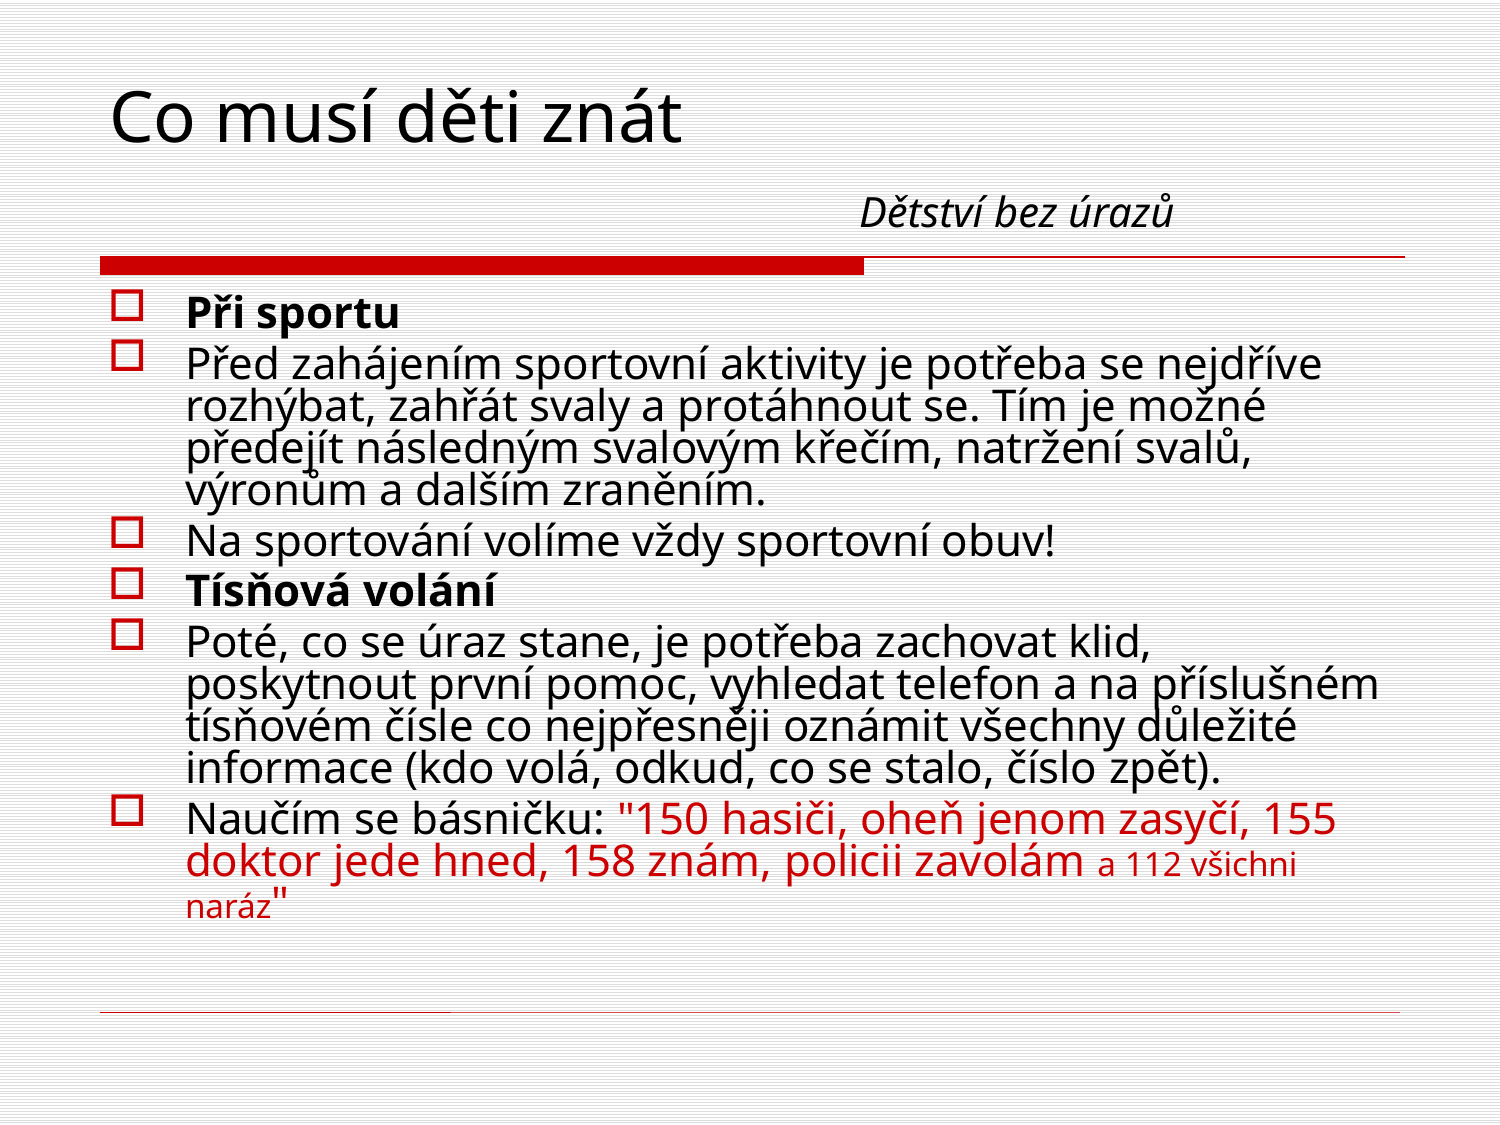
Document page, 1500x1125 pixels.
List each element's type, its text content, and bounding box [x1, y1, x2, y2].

list Při sportu Před zahájením sportovní aktivity je potřeba se nejdříve rozhýbat, zahřát svaly a protáhnout se. Tím je možné předejít následným svalovým křečím, natržení svalů, výronům a dalším zraněním. Na sportování volíme vždy sportovní obuv! Tísňová volání Poté, co se úraz stane, je potřeba zachovat klid, poskytnout první pomoc, vyhledat telefon a na příslušném tísňovém čísle co nejpřesněji oznámit všechny důležité informace (kdo volá, odkud, co se stalo, číslo zpět). Naučím se básničku: "150 hasiči, oheň jenom zasyčí, 155 doktor jede hned, 158 znám, policii zavolám a 112 všichni naráz" [92, 287, 1406, 988]
title Co musí děti znát Dětství bez úrazů [93, 49, 1407, 250]
